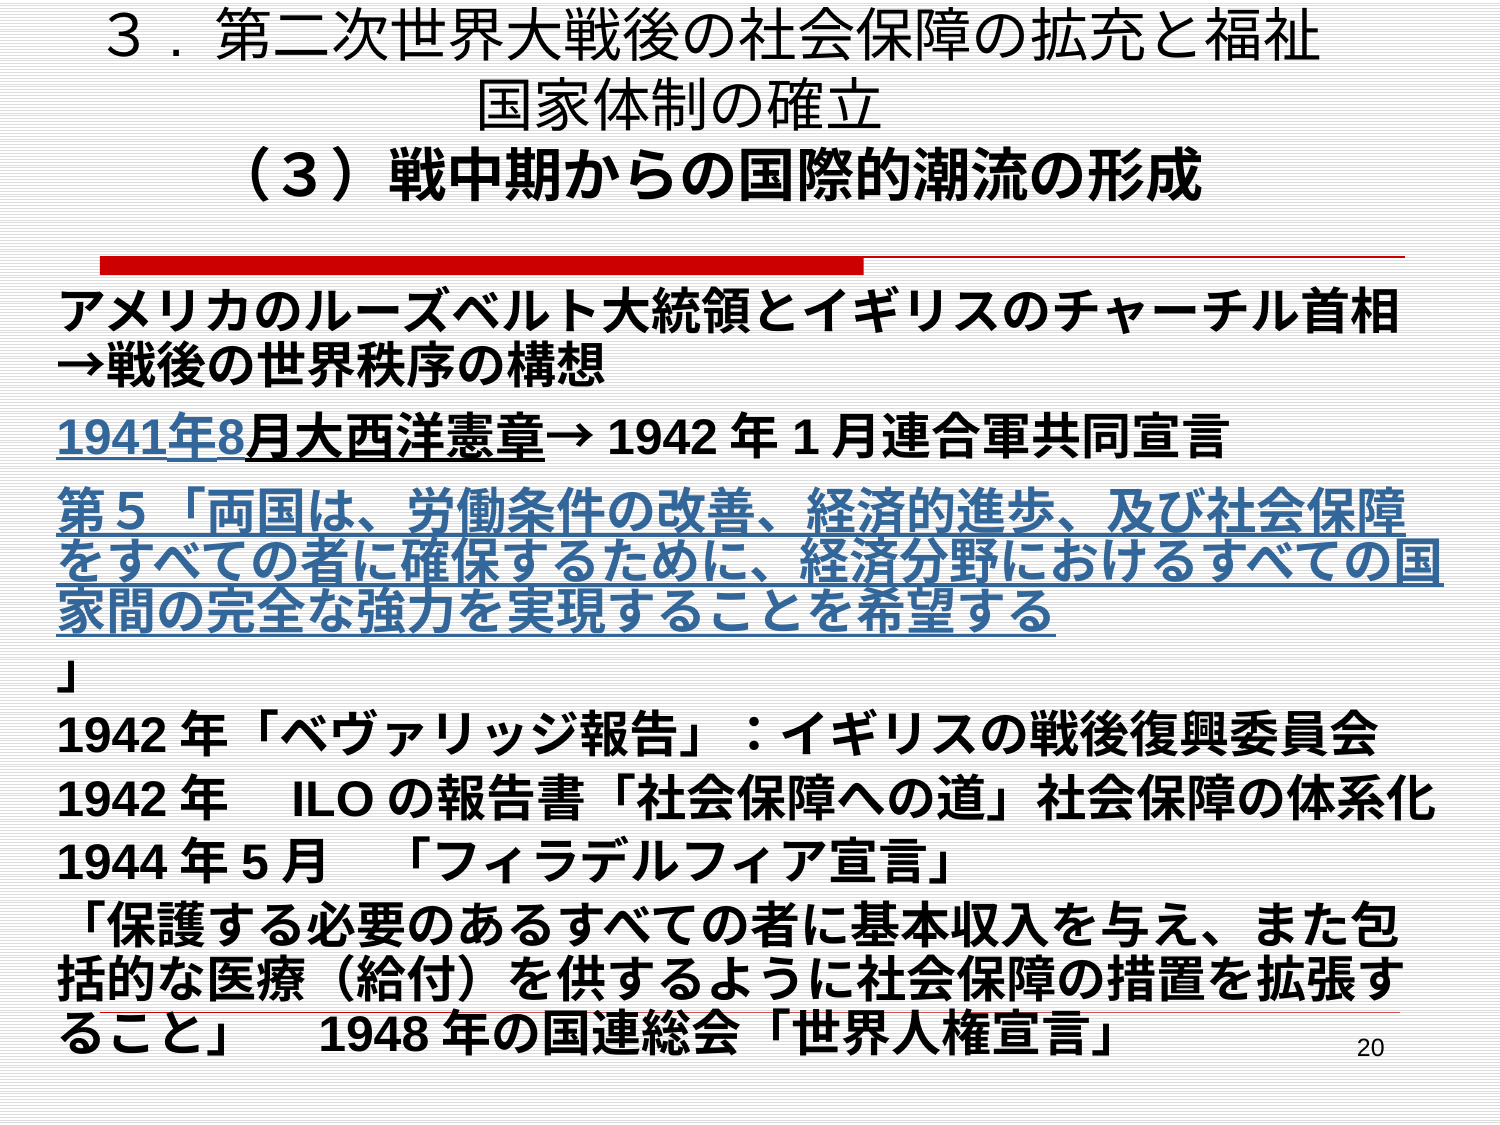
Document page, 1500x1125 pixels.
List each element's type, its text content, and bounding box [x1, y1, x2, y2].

title ３. 第二次世界大戦後の社会保障の拡充と福祉国家体制の確立 （３）戦中期からの国際的潮流の形成 [76, 42, 1341, 234]
list アメリカのルーズベルト大統領とイギリスのチャーチル首相→戦後の世界秩序の構想 1941年8月大西洋憲章→1942年1月連合軍共同宣言 第５「両国は、労働条件の改善、経済的進歩、及び社会保障をすべての者に確保するために、経済分野におけるすべての国家間の完全な強力を実現することを希望する」 1942年「ベヴァリッジ報告」：イギリスの戦後復興委員会 1942年 ILOの報告書「社会保障への道」社会保障の体系化 1944年5月 「フィラデルフィア宣言」 「保護する必要のあるすべての者に基本収入を与え、また包括的な医療（給付）を供するように社会保障の措置を拡張すること」 1948年の国連総会「世界人権宣言」 [41, 278, 1459, 1025]
slide_number 20 [1074, 1024, 1400, 1103]
